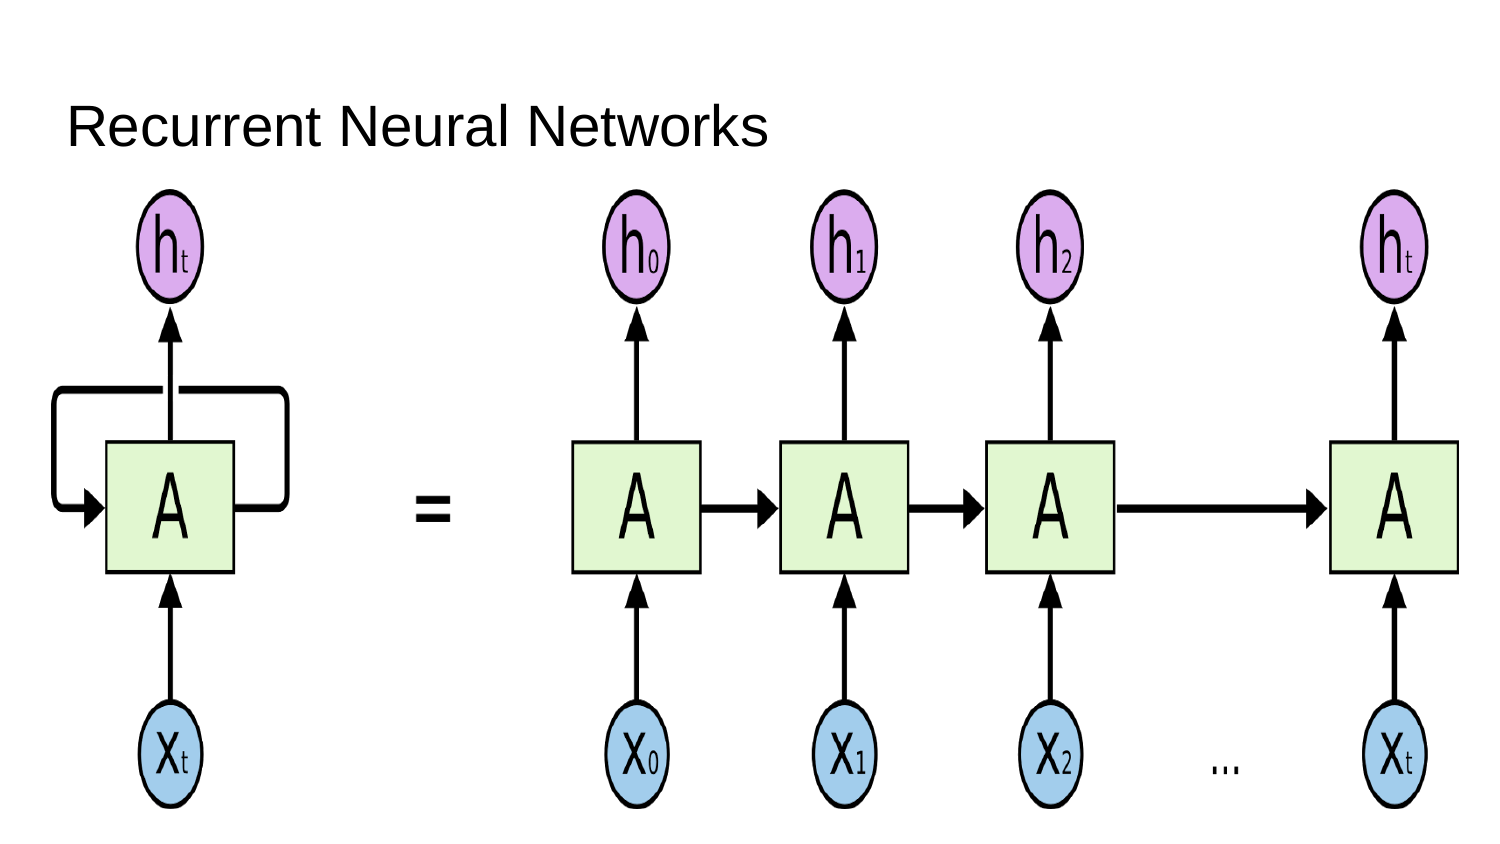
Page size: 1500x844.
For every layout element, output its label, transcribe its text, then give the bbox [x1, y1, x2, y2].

picture [50, 189, 1459, 809]
title Recurrent Neural Networks [51, 72, 1449, 167]
